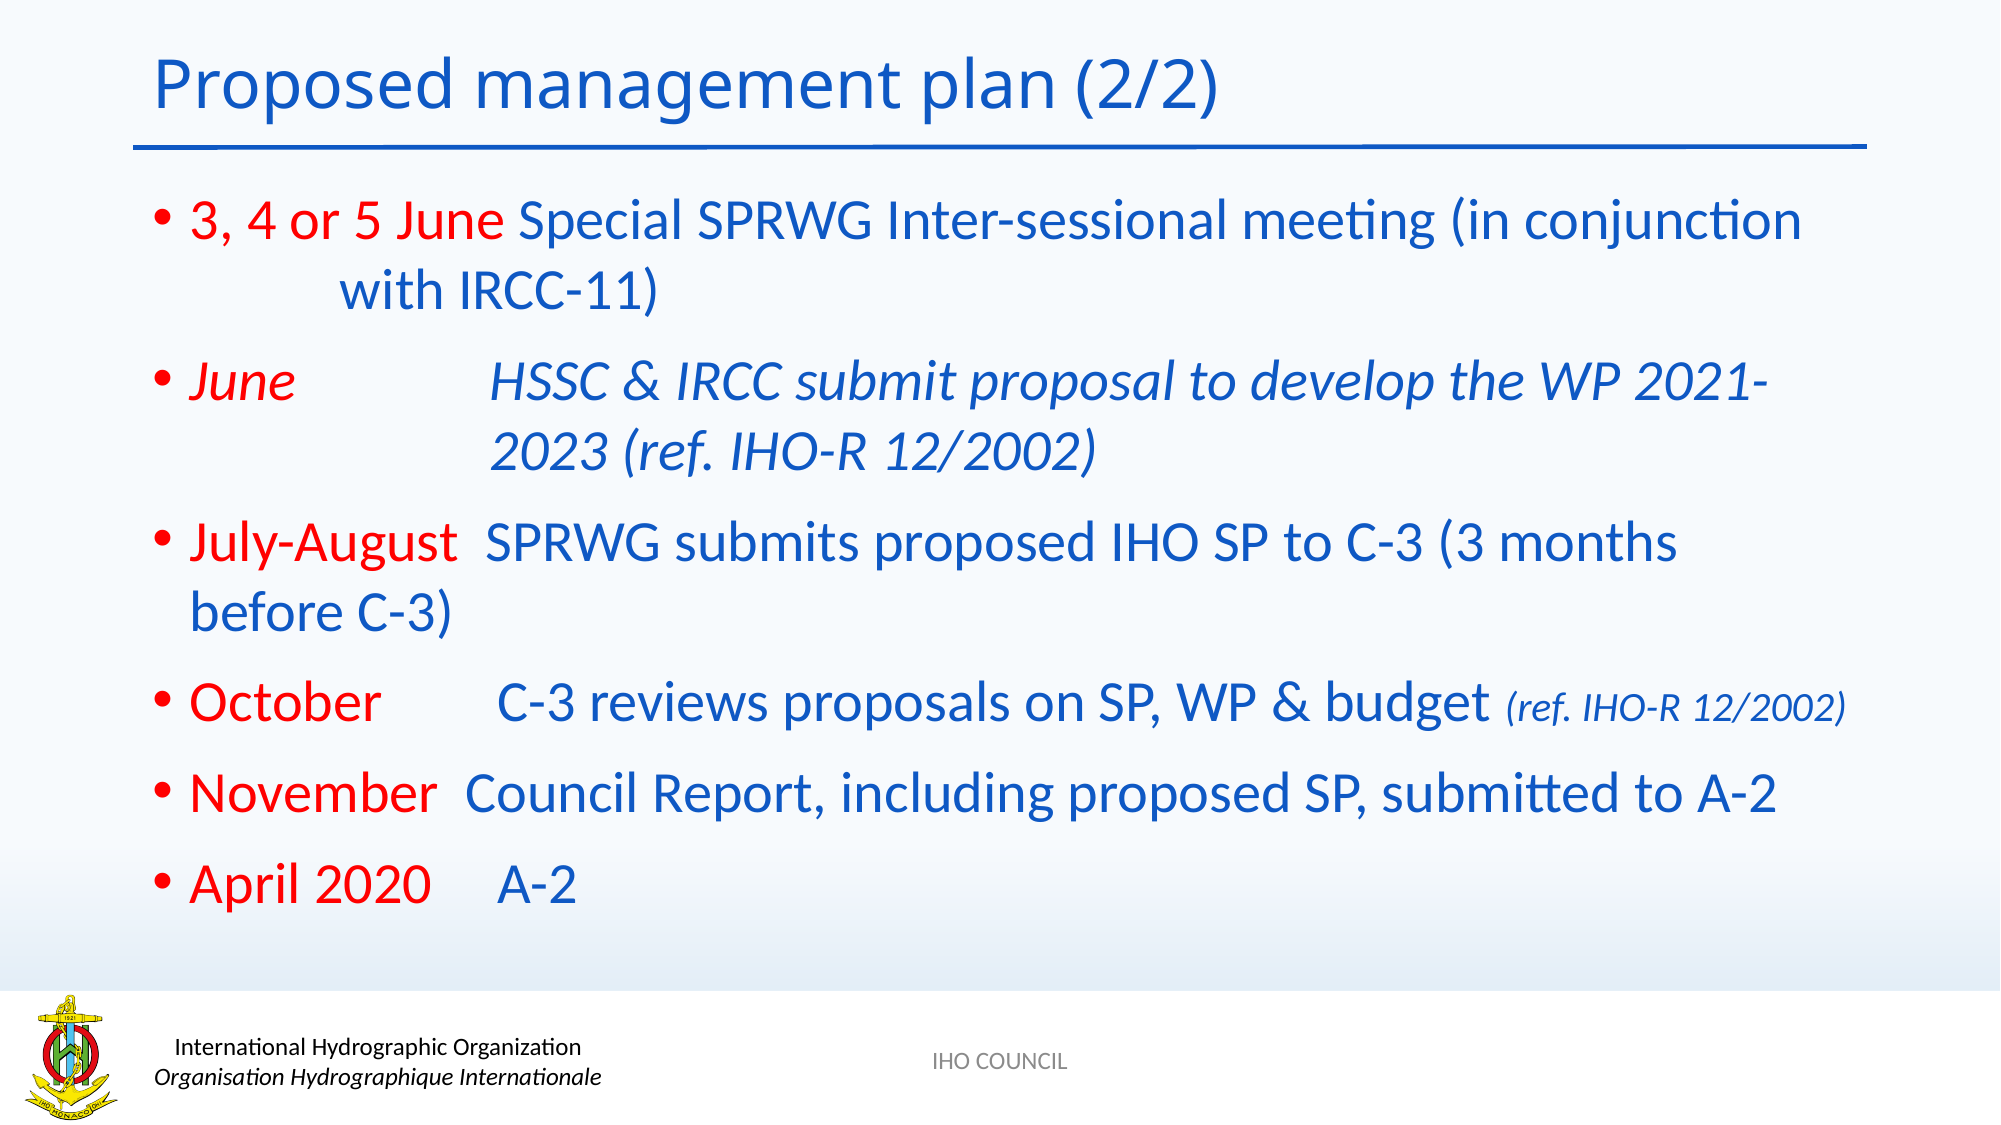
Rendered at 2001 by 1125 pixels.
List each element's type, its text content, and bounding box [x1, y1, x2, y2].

list 3, 4 or 5 June Special SPRWG Inter-sessional meeting (in conjunction with IRCC-11) June HSSC & IRCC submit proposal to develop the WP 2021- 2023 (ref. IHO-R 12/2002) July-August SPRWG submits proposed IHO SP to C-3 (3 months before C-3) October C-3 reviews proposals on SP, WP & budget (ref. IHO-R 12/2002) November Council Report, including proposed SP, submitted to A-2 April 2020 A-2 [137, 173, 1863, 969]
title Proposed management plan (2/2) [137, 42, 1863, 132]
footer IHO COUNCIL [662, 1029, 1338, 1090]
picture [17, 990, 122, 1125]
